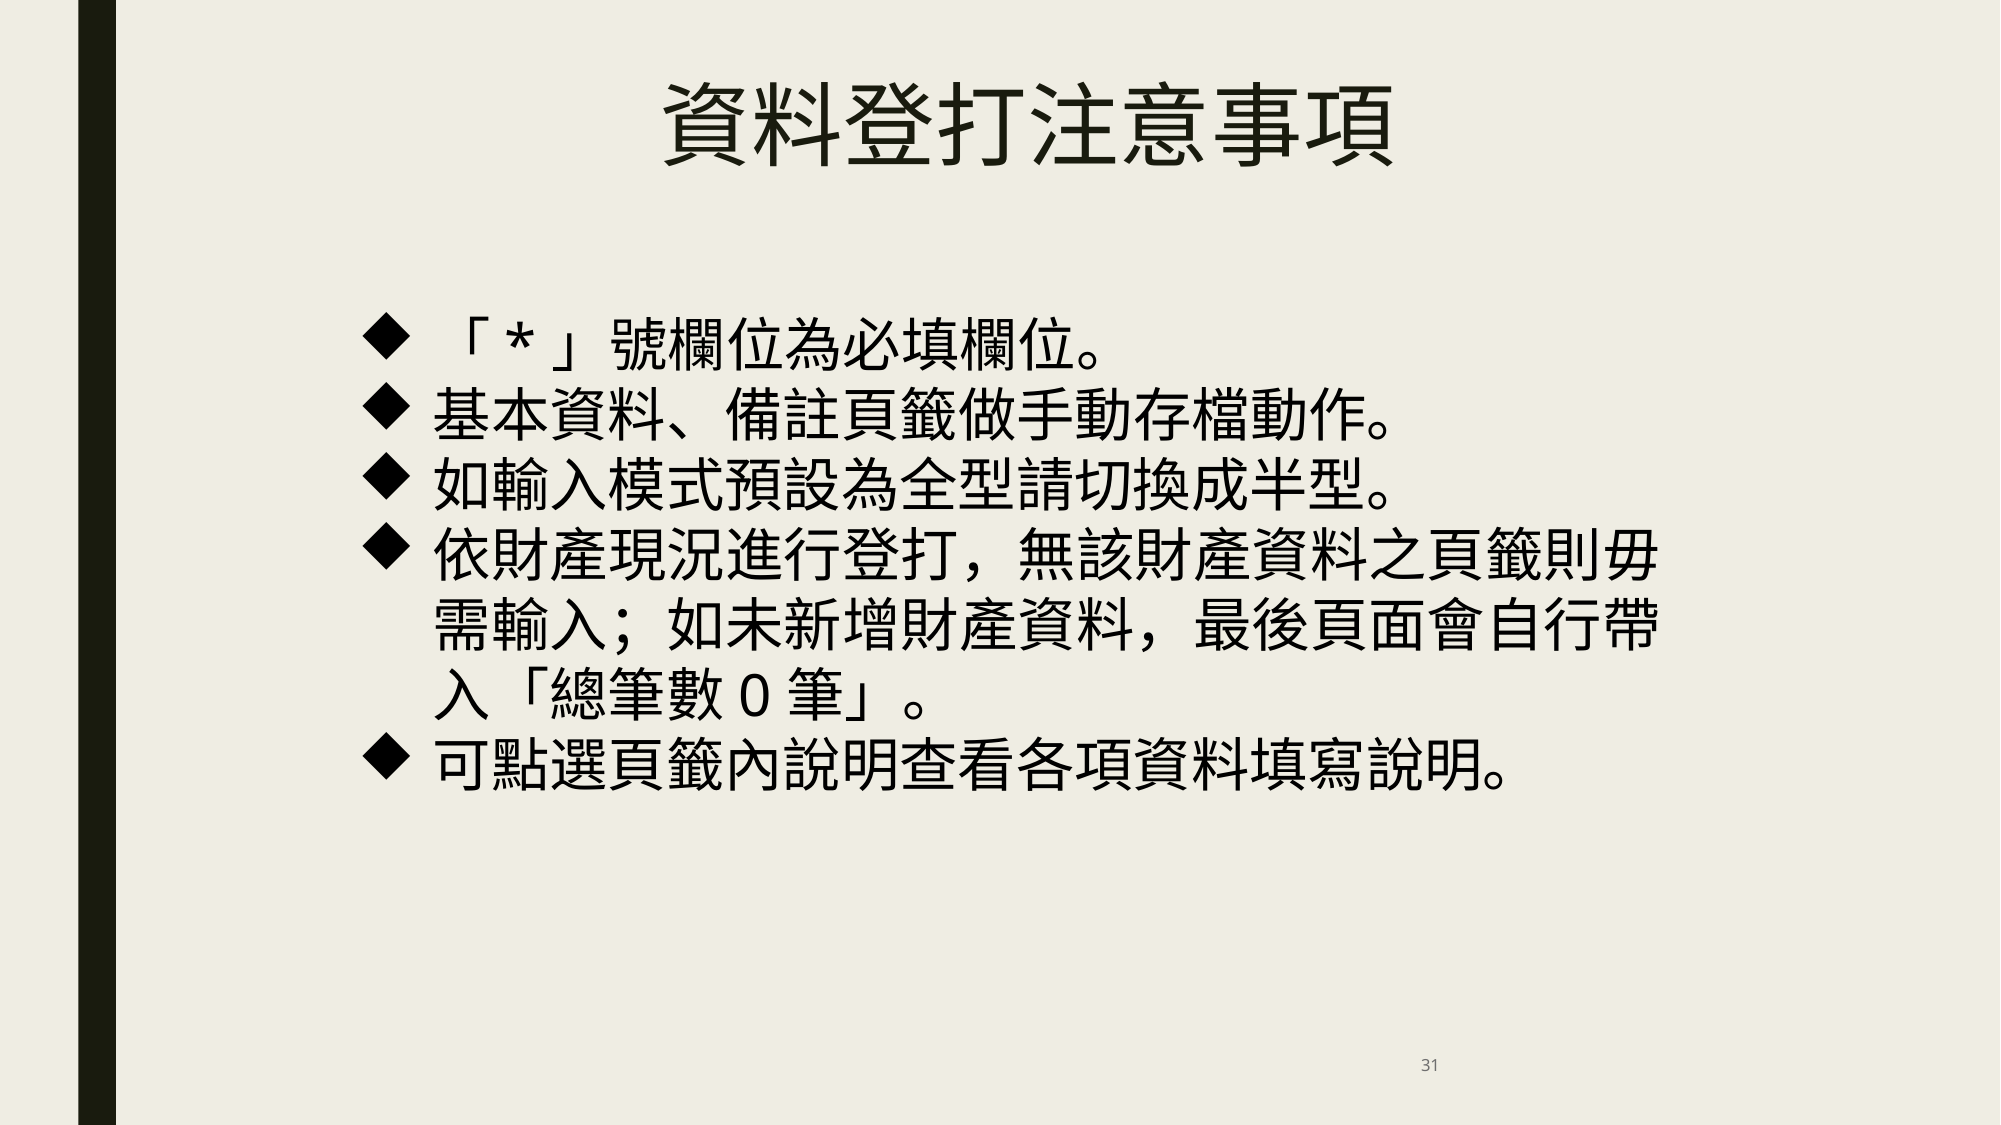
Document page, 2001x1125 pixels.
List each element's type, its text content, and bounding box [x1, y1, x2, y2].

slide_number 31 [1414, 799, 1444, 1125]
title 資料登打注意事項 [657, 65, 1580, 256]
text_box 「*」號欄位為必填欄位。 基本資料、備註頁籤做手動存檔動作。 如輸入模式預設為全型請切換成半型。 依財產現況進行登打，無該財產資料之頁籤則毋 需輸入；如未新增財產資料，最後頁面會自行帶 入「總筆數0筆」。 可點選頁籤內說明查看各項資料填寫說明。 [355, 306, 1662, 799]
